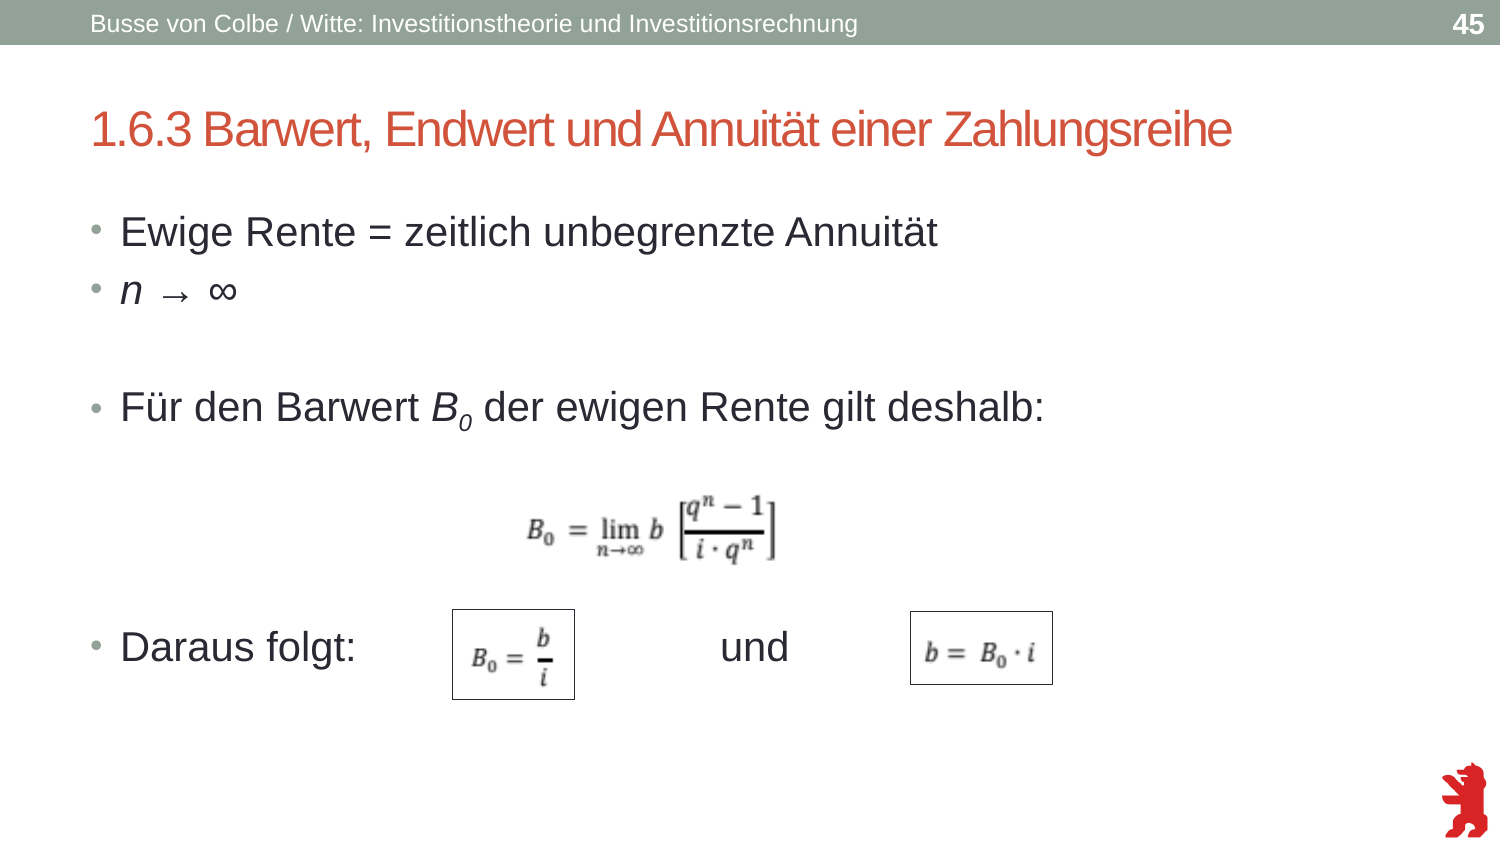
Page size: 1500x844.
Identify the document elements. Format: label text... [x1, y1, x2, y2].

picture [909, 611, 1054, 685]
picture [451, 609, 575, 701]
slide_number 45 [1325, 2, 1500, 43]
footer Busse von Colbe / Witte: Investitionstheorie und Investitionsrechnung [75, 2, 1238, 43]
picture [17, 469, 1283, 596]
title 1.6.3 Barwert, Endwert und Annuität einer Zahlungsreihe [75, 65, 1425, 188]
picture [1434, 760, 1500, 844]
list Ewige Rente = zeitlich unbegrenzte Annuität n → ∞ Für den Barwert B0 der ewigen Rente gilt deshalb: Daraus folgt: und [75, 196, 1425, 797]
